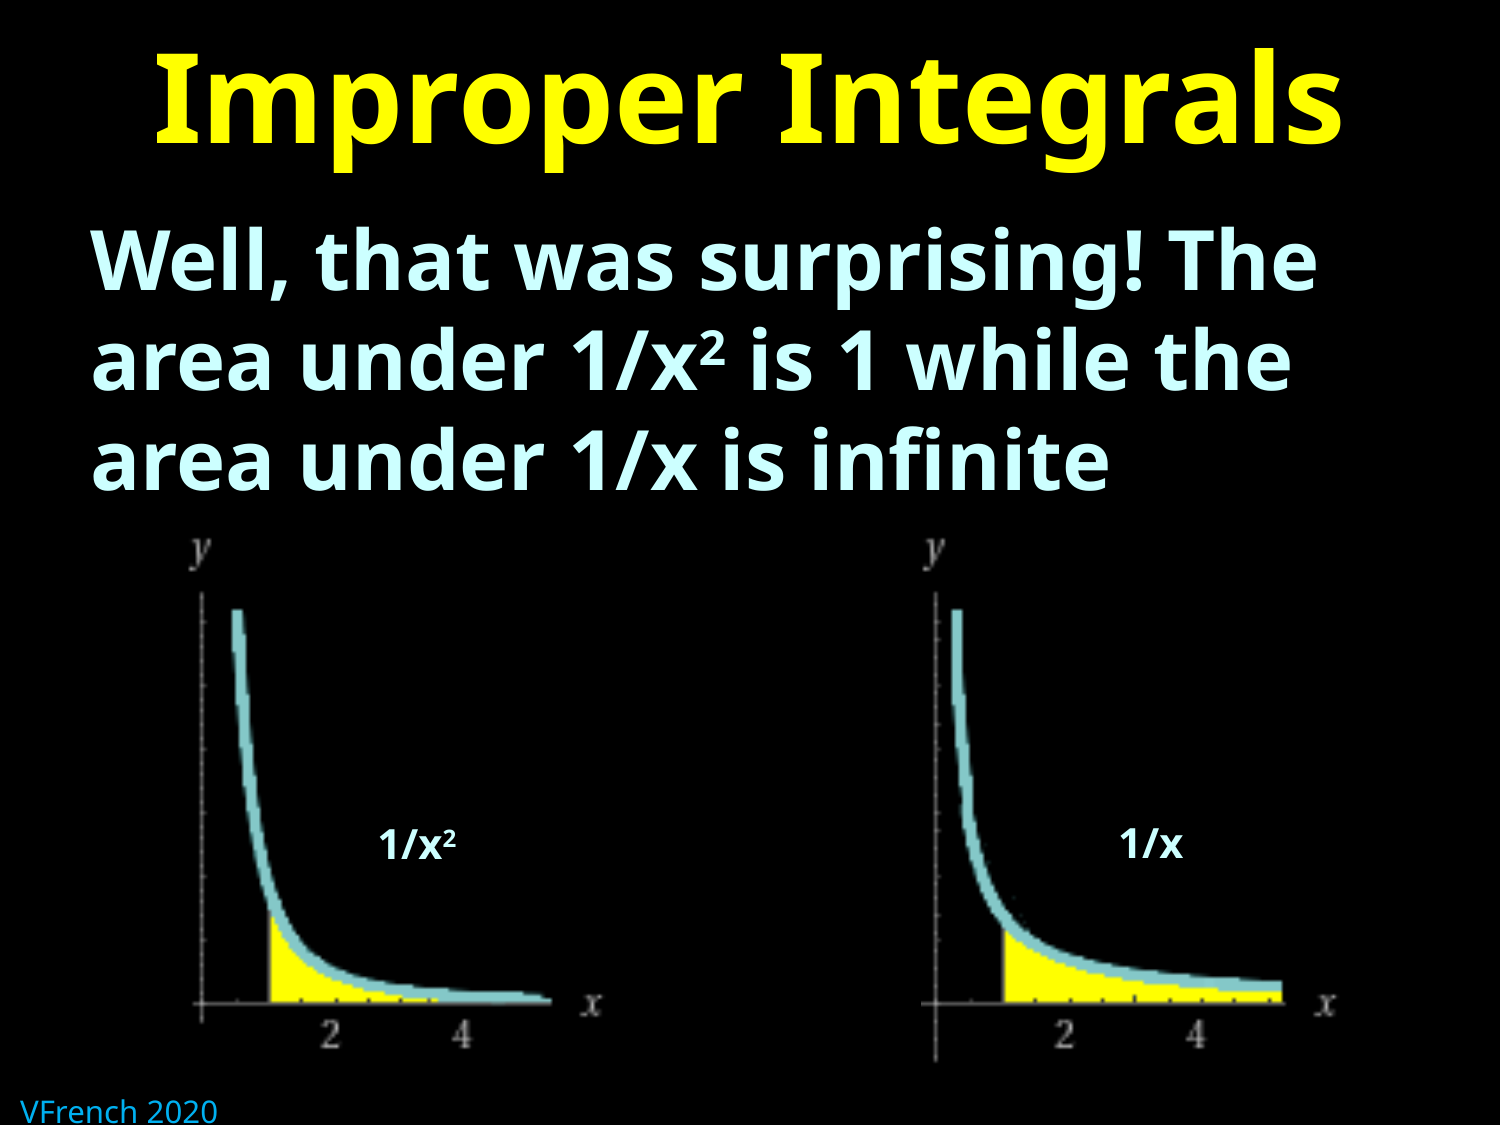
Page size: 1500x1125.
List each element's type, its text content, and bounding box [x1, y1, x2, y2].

title Improper Integrals [0, 0, 1500, 188]
text_box VFrench 2020 [5, 1084, 234, 1125]
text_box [187, 519, 632, 1076]
list Well, that was surprising! The area under 1/x2 is 1 while the area under 1/x is infinite [75, 200, 1425, 1125]
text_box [921, 519, 1366, 1076]
